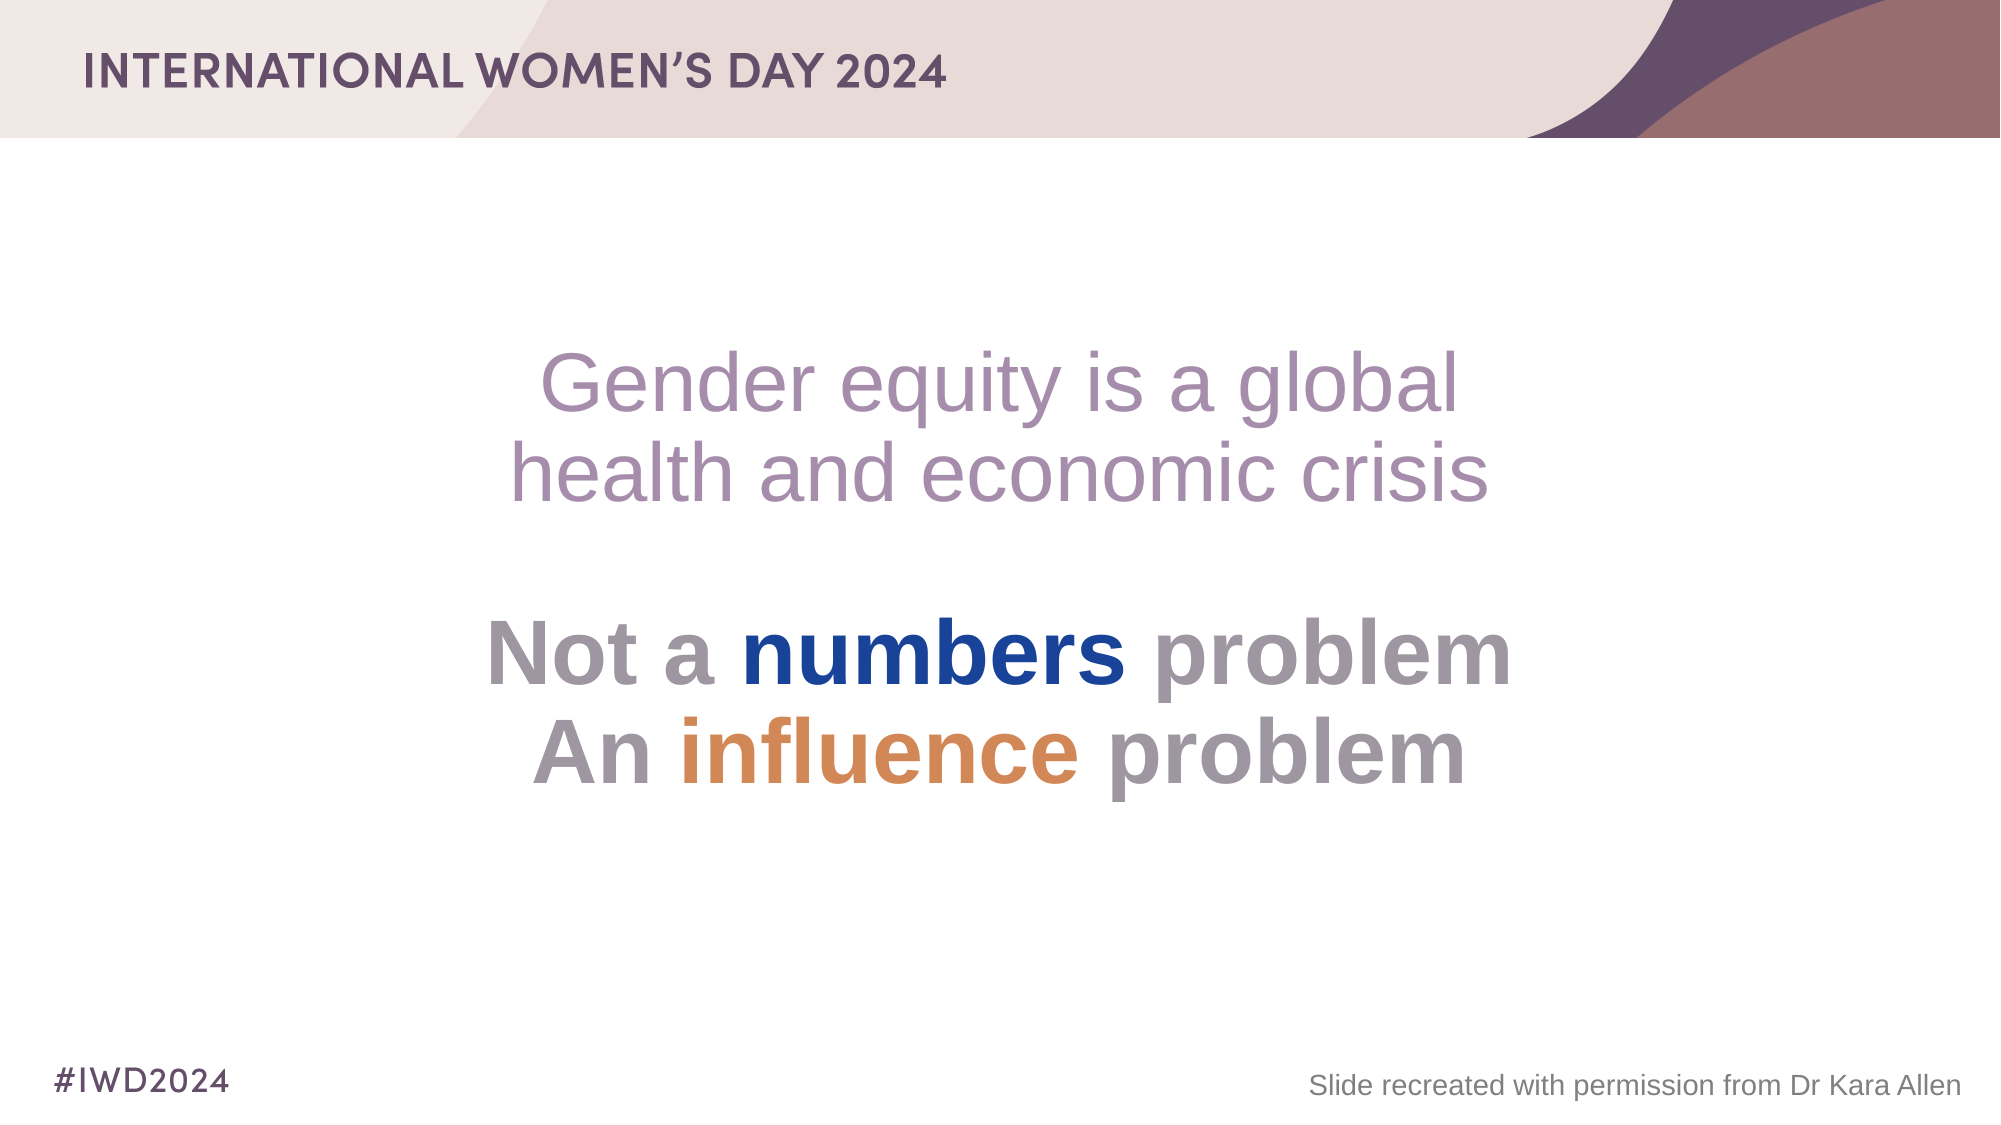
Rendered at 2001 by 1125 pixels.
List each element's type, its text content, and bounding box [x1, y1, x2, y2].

title Gender equity is a global health and economic crisis [415, 244, 1585, 527]
picture [0, 0, 2000, 1125]
list Not a numbers problem An influence problem [137, 562, 1863, 812]
text_box Slide recreated with permission from Dr Kara Allen [701, 1058, 1978, 1109]
